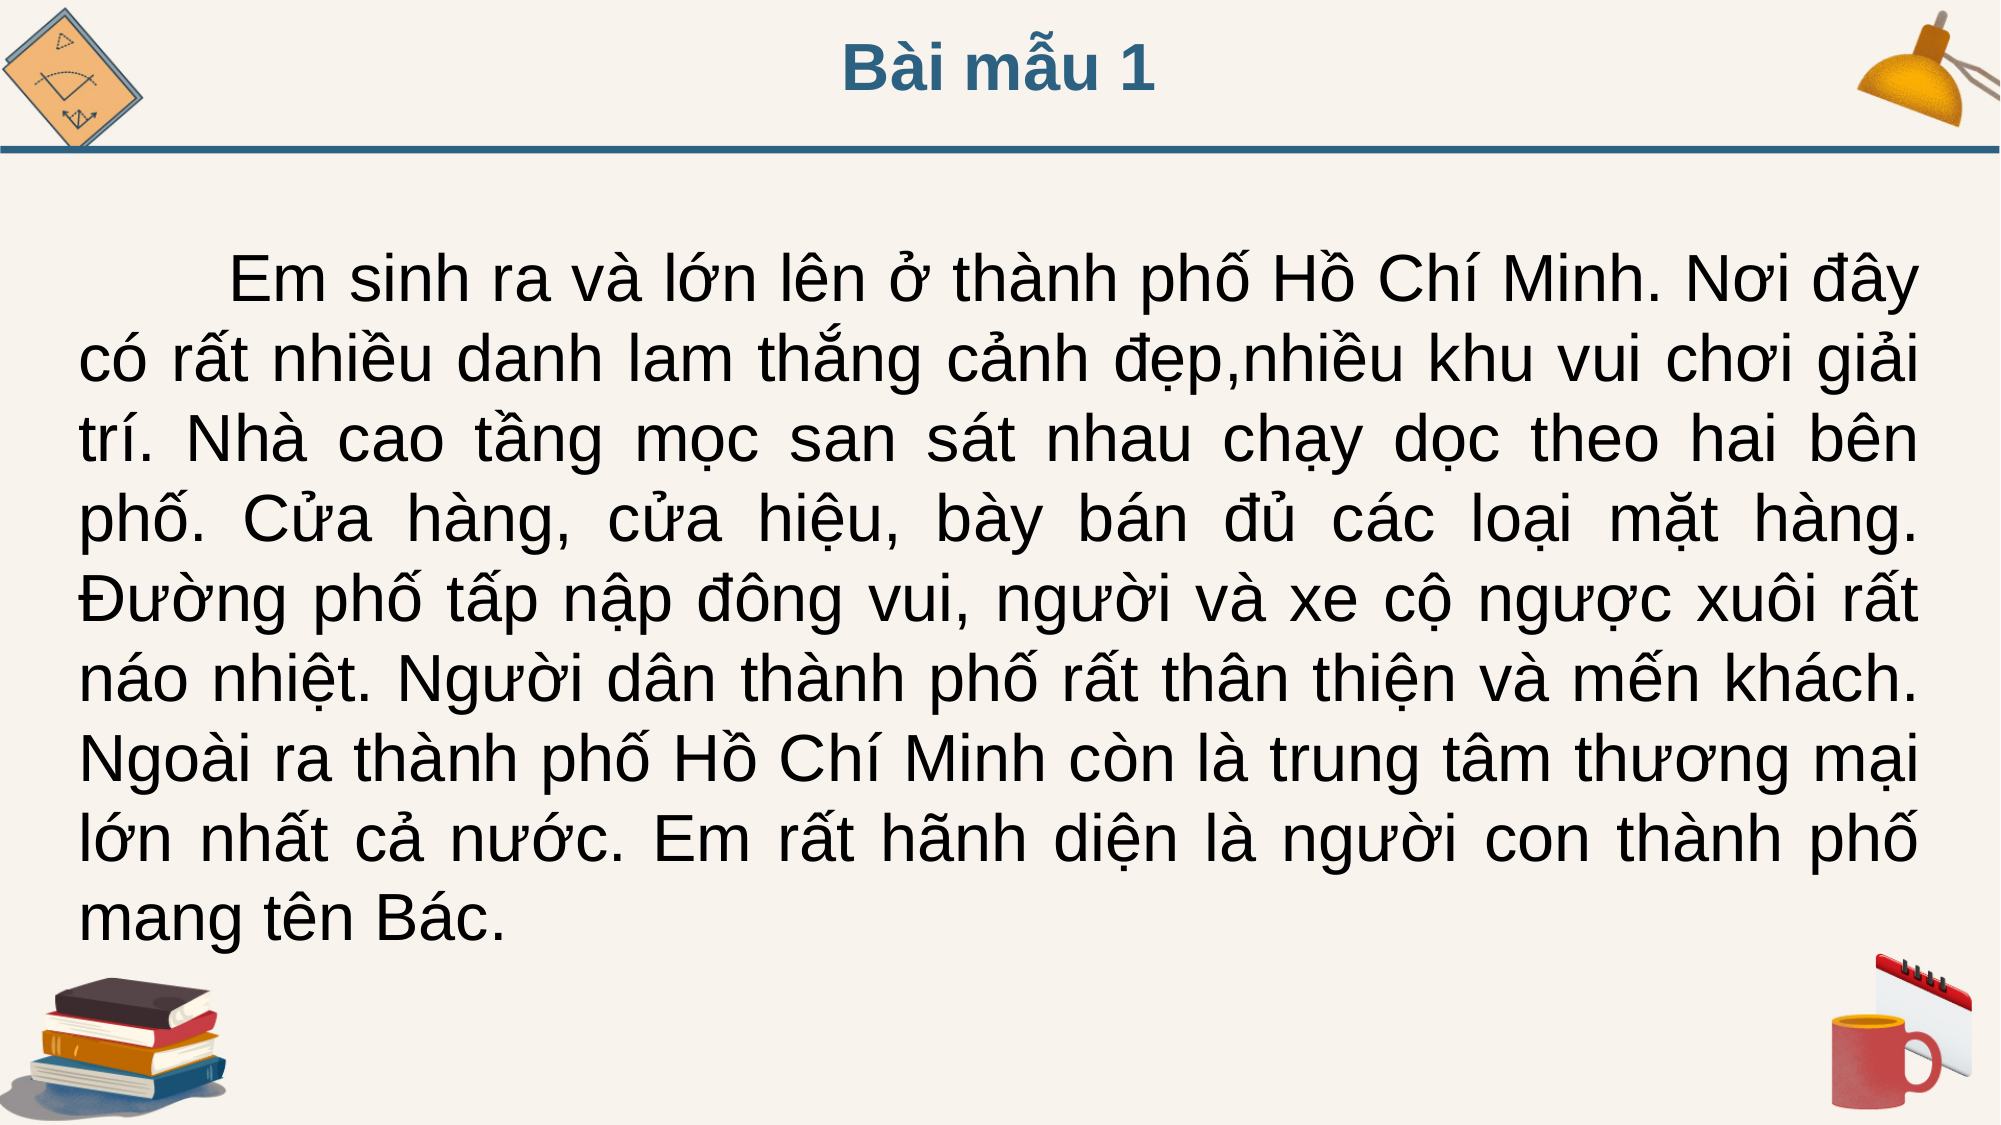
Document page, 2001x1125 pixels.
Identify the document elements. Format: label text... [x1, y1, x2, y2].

text_box Em sinh ra và lớn lên ở thành phố Hồ Chí Minh. Nơi đây có rất nhiều danh lam thắng cảnh đẹp,nhiều khu vui chơi giải trí. Nhà cao tầng mọc san sát nhau chạy dọc theo hai bên phố. Cửa hàng, cửa hiệu, bày bán đủ các loại mặt hàng. Đường phố tấp nập đông vui, người và xe cộ ngược xuôi rất náo nhiệt. Người dân thành phố rất thân thiện và mến khách. Ngoài ra thành phố Hồ Chí Minh còn là trung tâm thương mại lớn nhất cả nước. Em rất hãnh diện là người con thành phố mang tên Bác. [63, 227, 1937, 1079]
picture [0, 0, 2001, 1125]
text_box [0, 22, 2000, 154]
